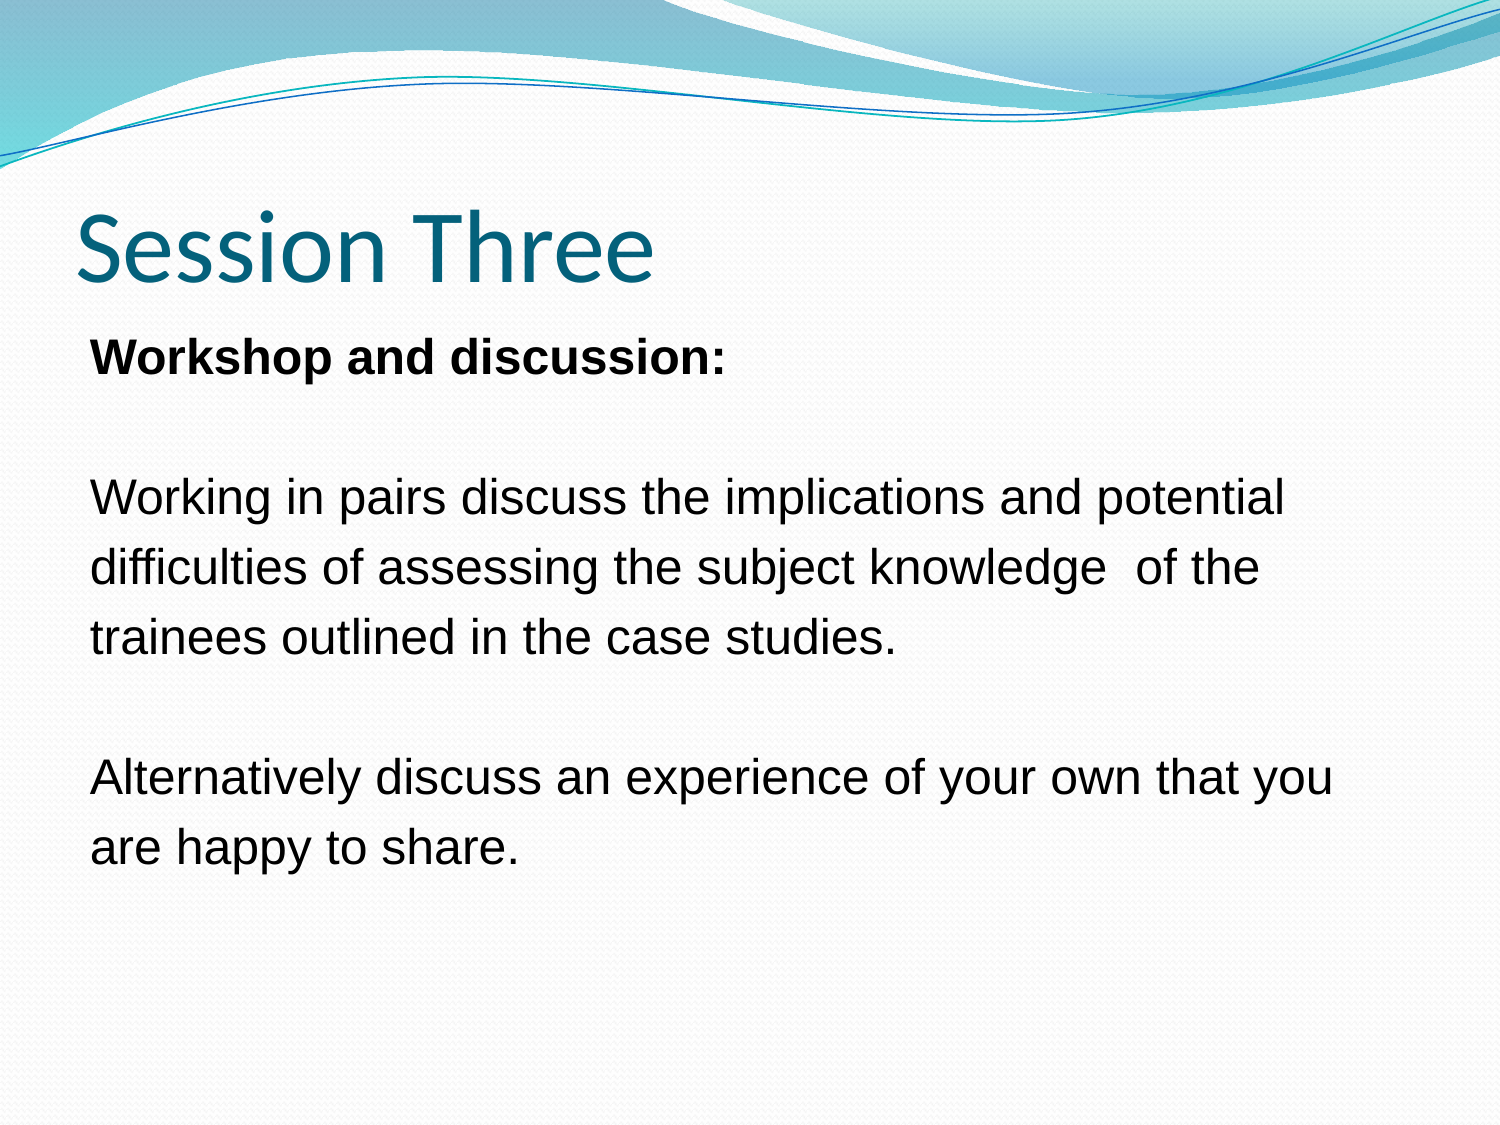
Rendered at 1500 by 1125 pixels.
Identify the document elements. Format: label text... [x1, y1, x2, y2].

list Workshop and discussion: Working in pairs discuss the implications and potential difficulties of assessing the subject knowledge of the trainees outlined in the case studies. Alternatively discuss an experience of your own that you are happy to share. [75, 317, 1425, 1038]
title Session Three [75, 115, 1425, 303]
